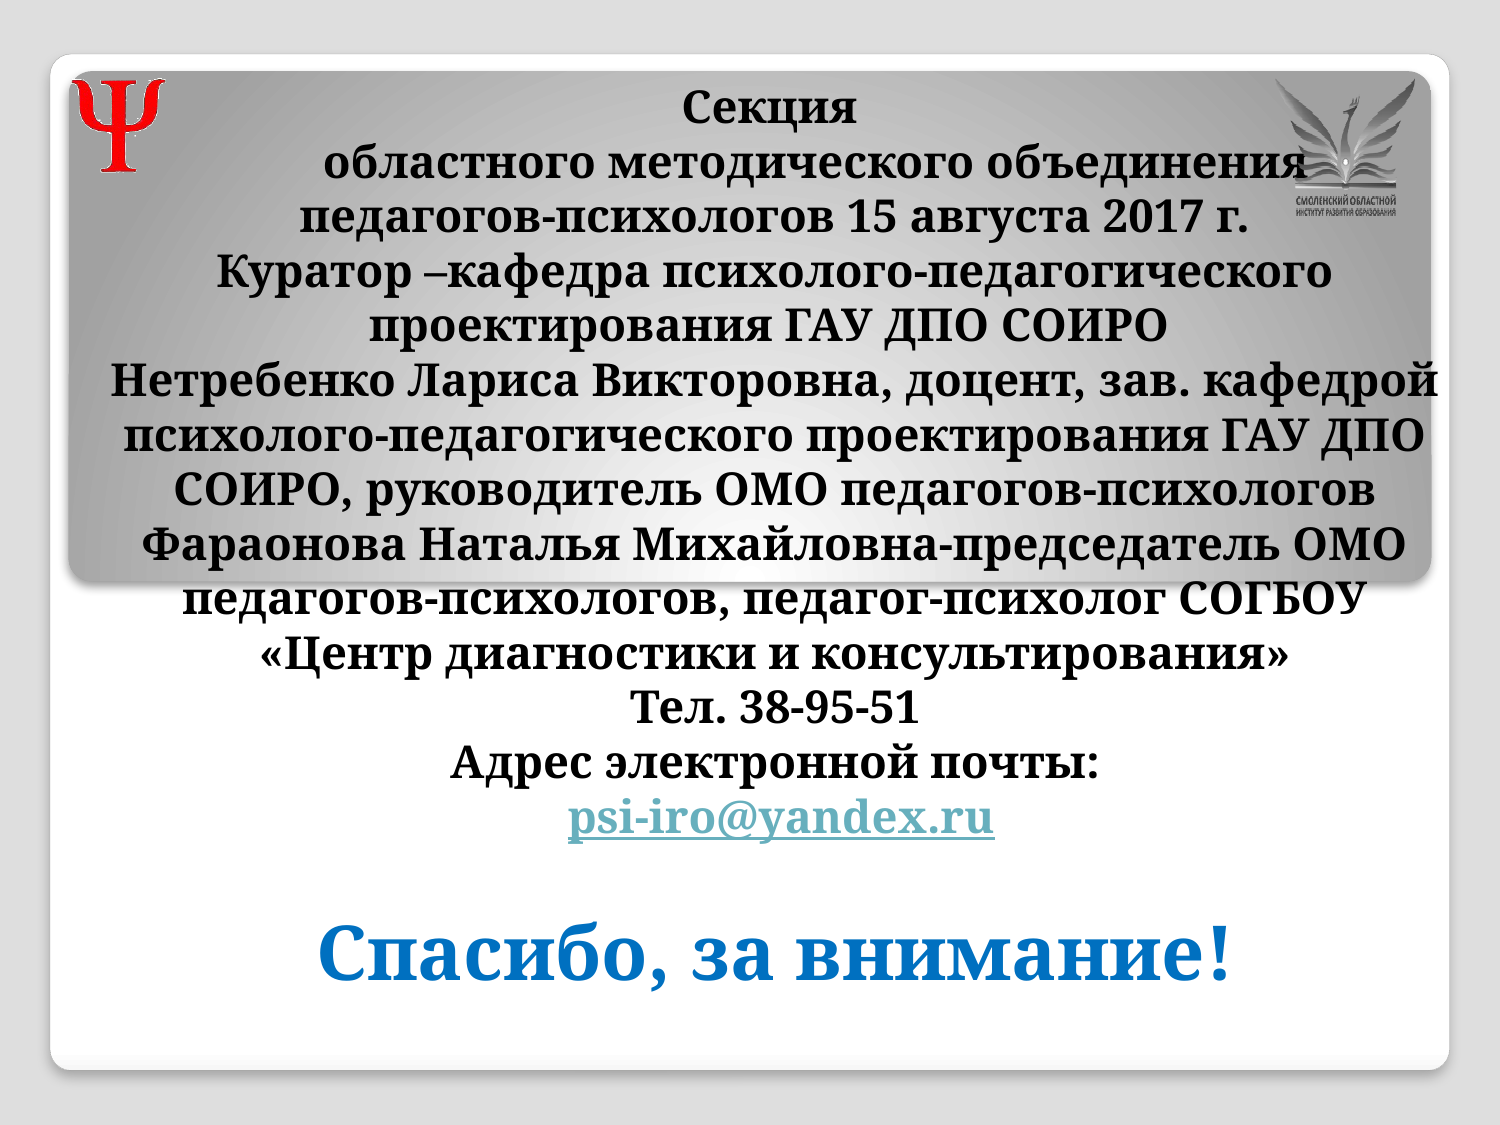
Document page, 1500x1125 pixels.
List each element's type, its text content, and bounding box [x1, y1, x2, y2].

subtitle Секция областного методического объединения педагогов-психологов 15 августа 2017 г. Куратор –кафедра психолого-педагогического проектирования ГАУ ДПО СОИРО Нетребенко Лариса Викторовна, доцент, зав. кафедрой психолого-педагогического проектирования ГАУ ДПО СОИРО, руководитель ОМО педагогов-психологов Фараонова Наталья Михайловна-председатель ОМО педагогов-психологов, педагог-психолог СОГБОУ «Центр диагностики и консультирования» Тел. 38-95-51 Адрес электронной почты: psi-iro@yandex.ru Спасибо, за внимание! [71, 78, 1459, 1059]
picture [71, 77, 166, 173]
picture [1275, 77, 1415, 216]
